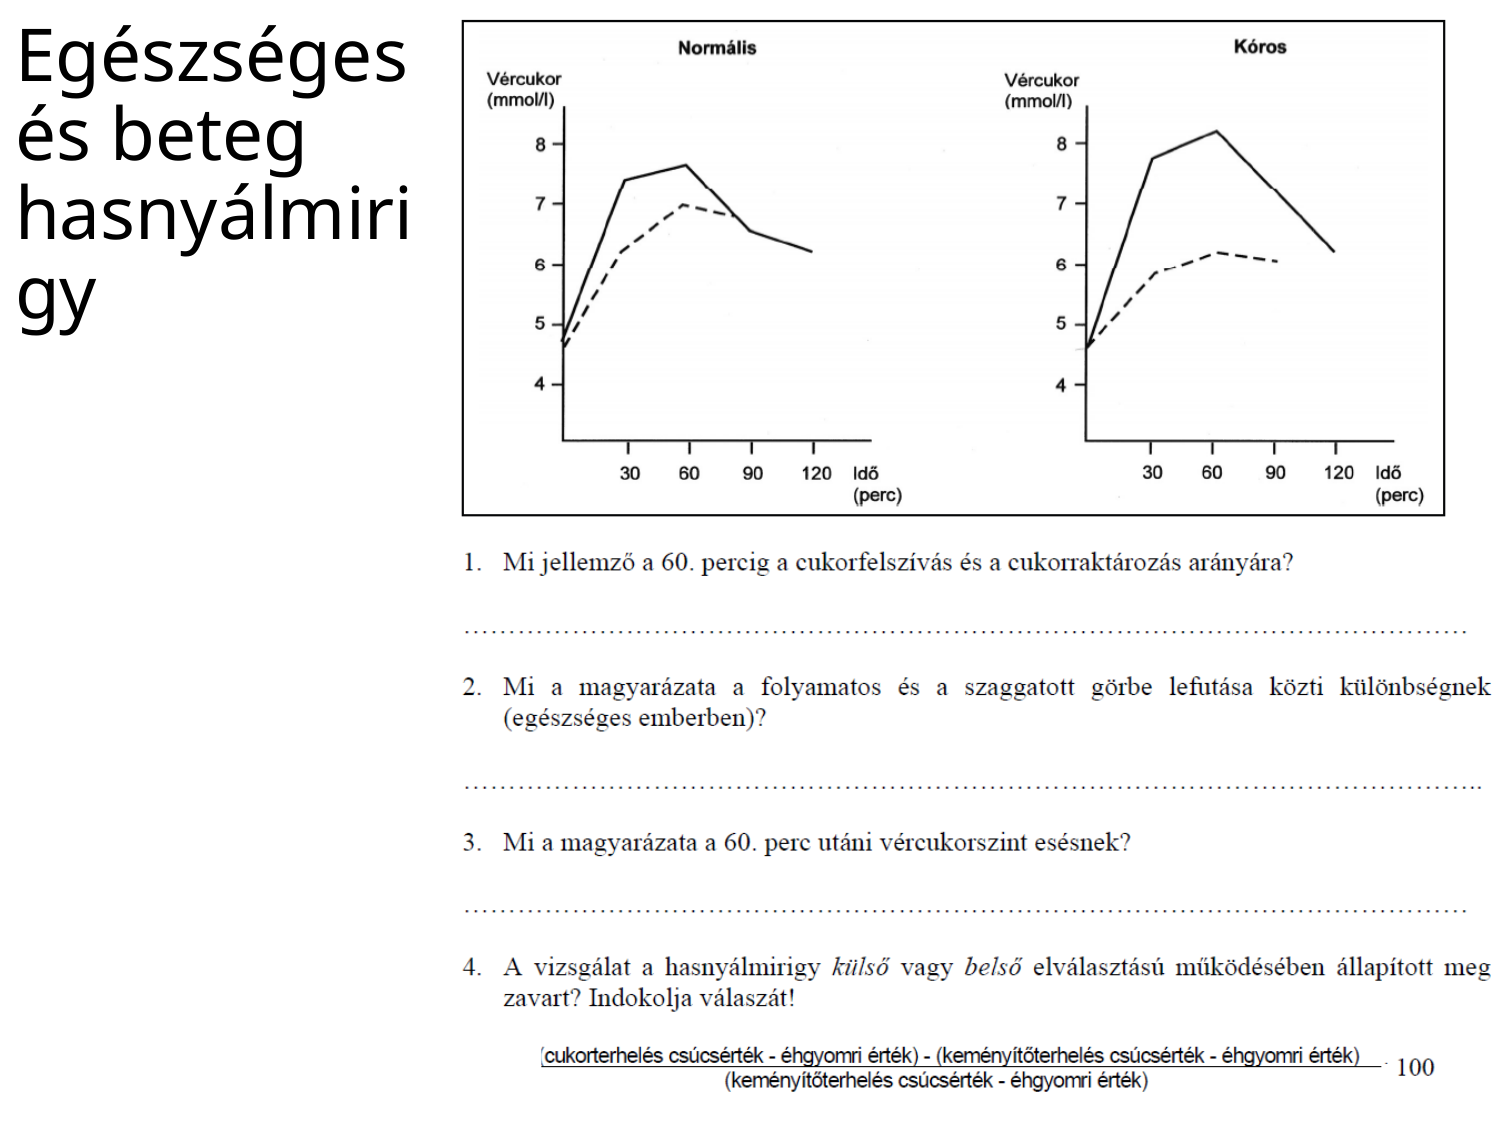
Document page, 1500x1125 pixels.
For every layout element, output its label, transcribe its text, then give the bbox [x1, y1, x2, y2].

title Egészséges és beteg hasnyálmirigy [0, 0, 443, 353]
picture [541, 1034, 1442, 1101]
picture [443, 0, 1500, 1014]
